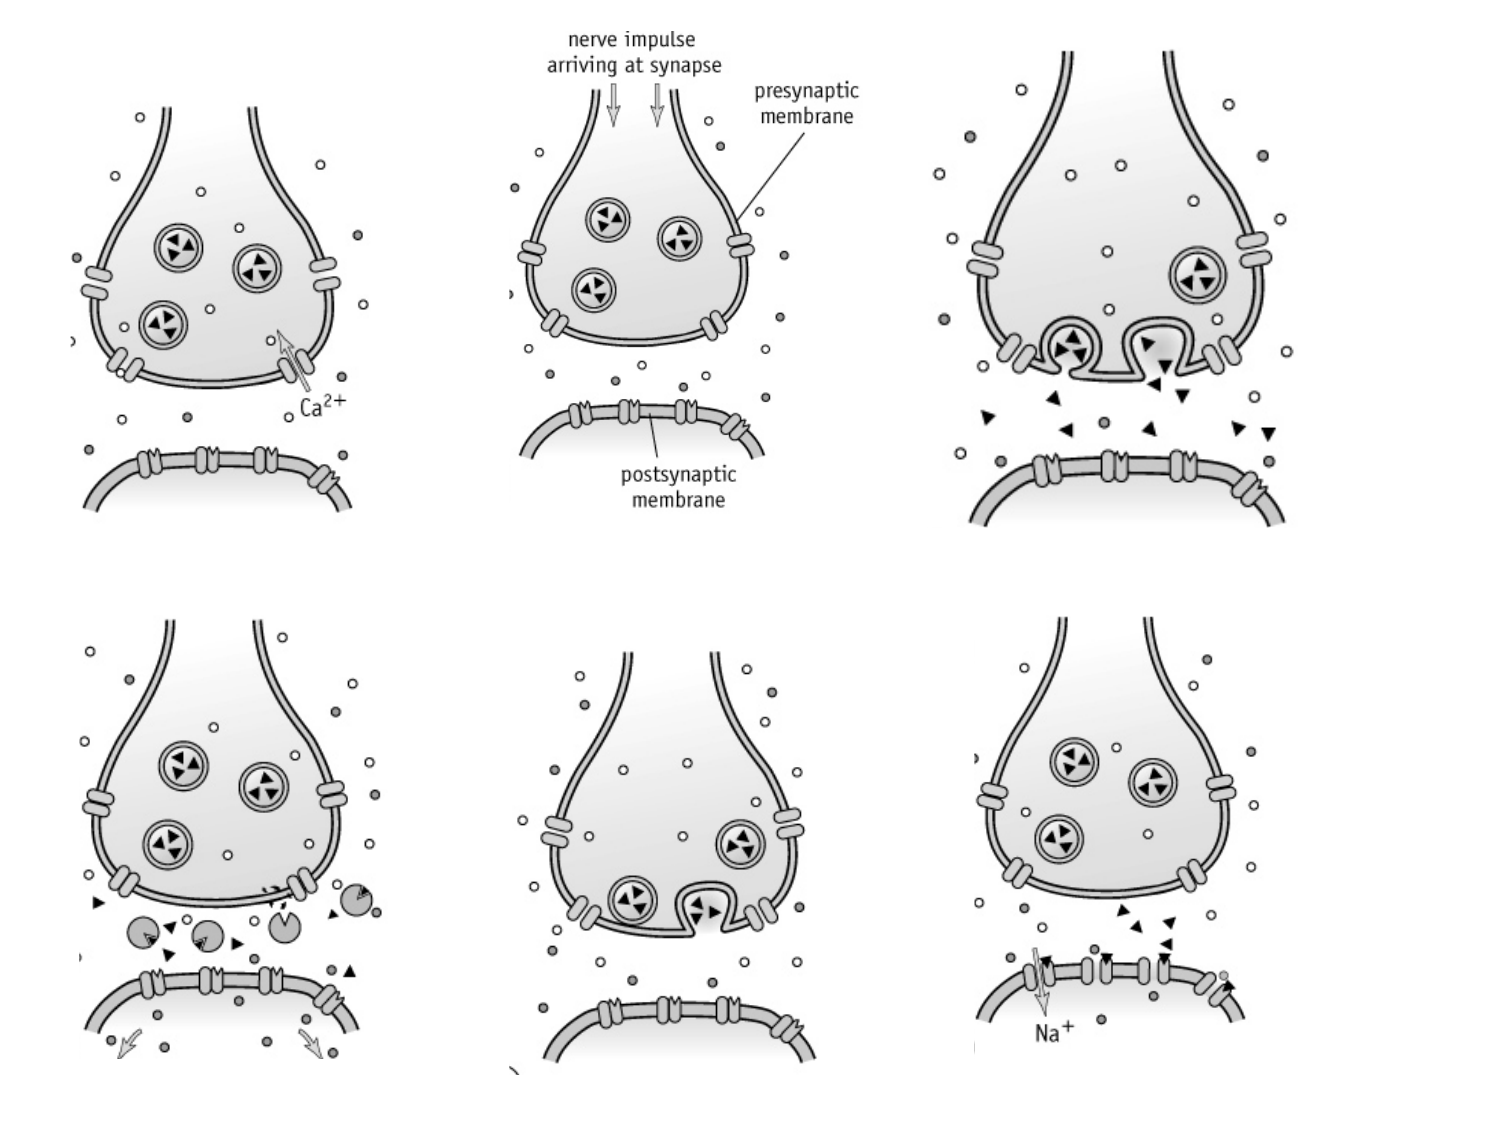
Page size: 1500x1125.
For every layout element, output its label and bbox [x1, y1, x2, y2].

picture [70, 42, 402, 528]
picture [509, 585, 864, 1075]
picture [926, 40, 1317, 528]
picture [78, 573, 434, 1059]
picture [509, 30, 888, 528]
picture [974, 585, 1294, 1059]
